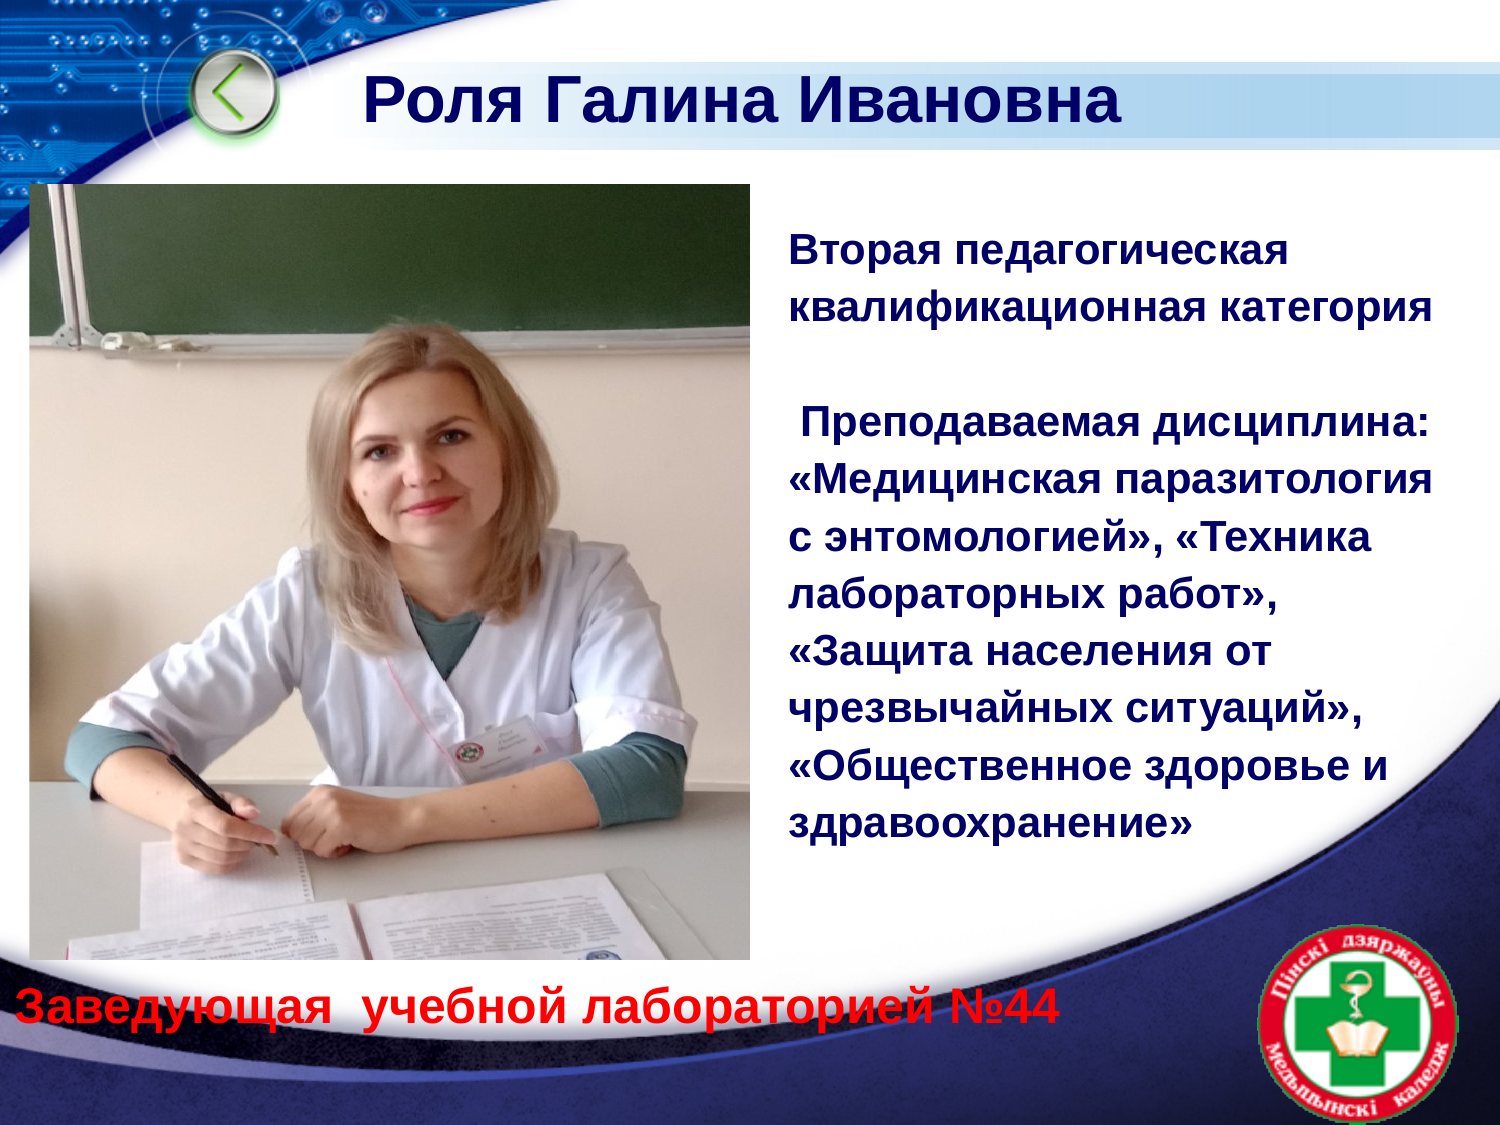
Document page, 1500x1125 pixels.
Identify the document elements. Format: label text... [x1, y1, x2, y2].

picture [0, 0, 1500, 1125]
text_box Заведующая учебной лабораторией №44 [0, 959, 1176, 1041]
title Роля Галина Ивановна [76, 2, 1427, 191]
list Вторая педагогическая квалификационная категория Преподаваемая дисциплина: «Медицинская паразитология с энтомологией», «Техника лабораторных работ», «Защита населения от чрезвычайных ситуаций», «Общественное здоровье и здравоохранение» [773, 207, 1467, 925]
